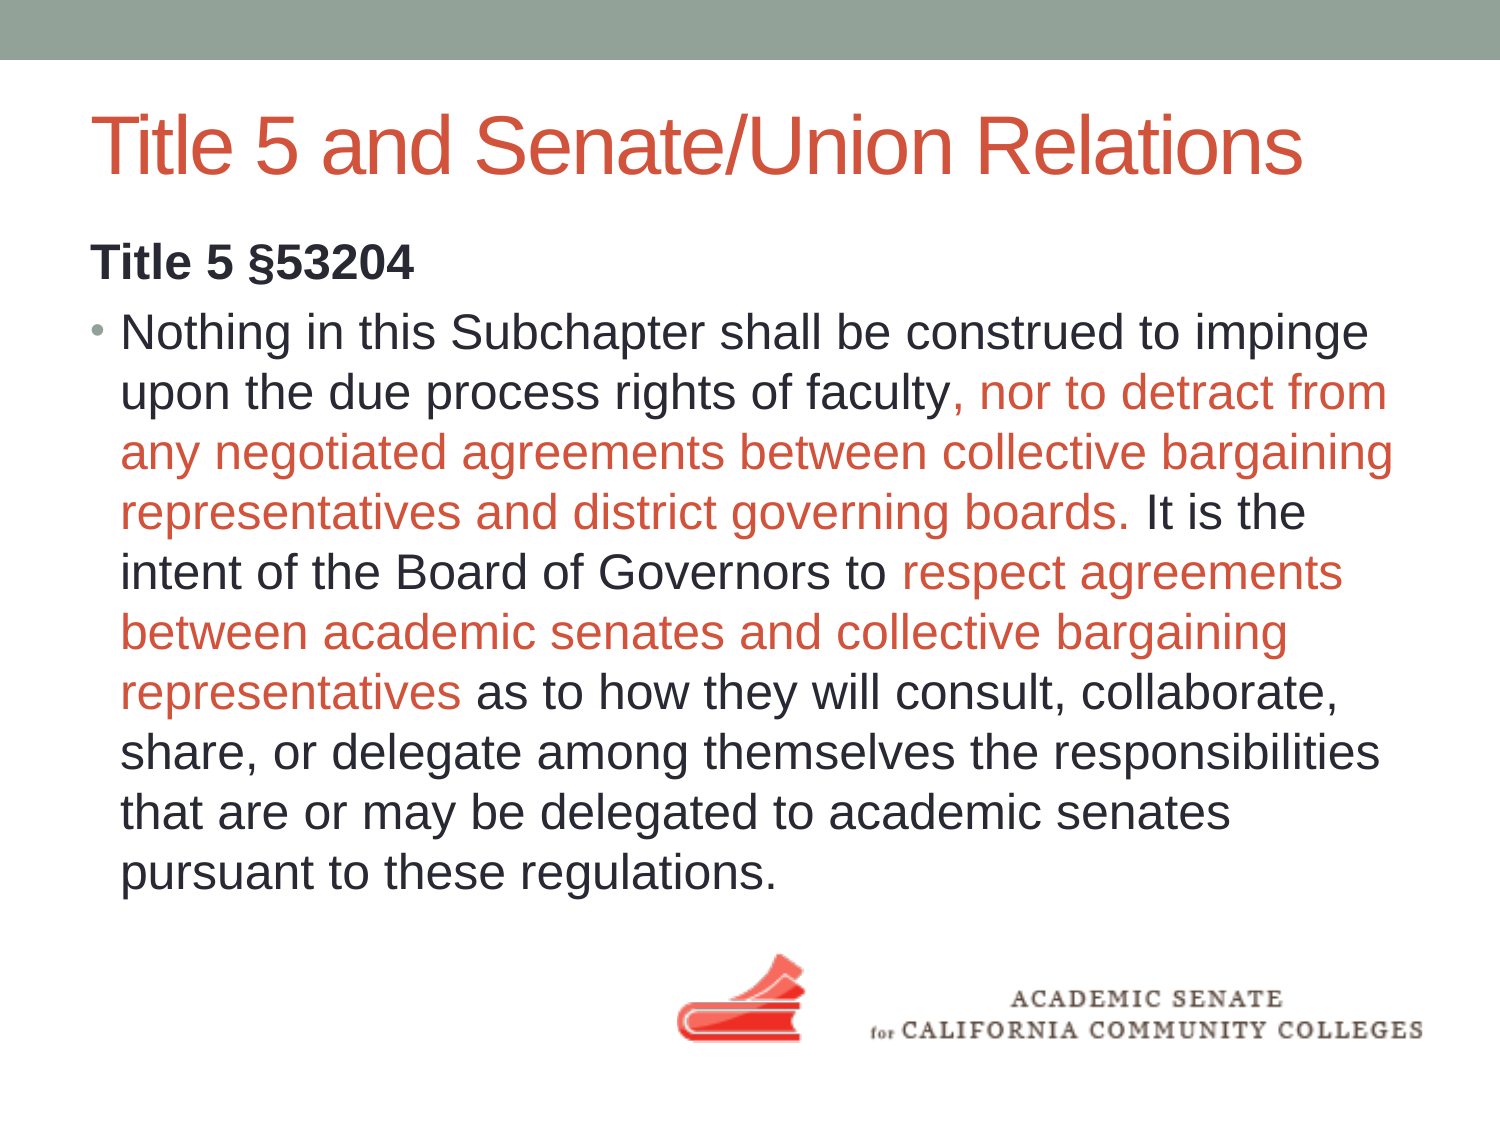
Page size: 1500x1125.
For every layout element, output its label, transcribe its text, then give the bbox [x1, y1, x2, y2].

title Title 5 and Senate/Union Relations [75, 59, 1425, 222]
picture [676, 952, 1426, 1044]
list Title 5 §53204 Nothing in this Subchapter shall be construed to impinge upon the due process rights of faculty, nor to detract from any negotiated agreements between collective bargaining representatives and district governing boards. It is the intent of the Board of Governors to respect agreements between academic senates and collective bargaining representatives as to how they will consult, collaborate, share, or delegate among themselves the responsibilities that are or may be delegated to academic senates pursuant to these regulations. [75, 222, 1425, 953]
